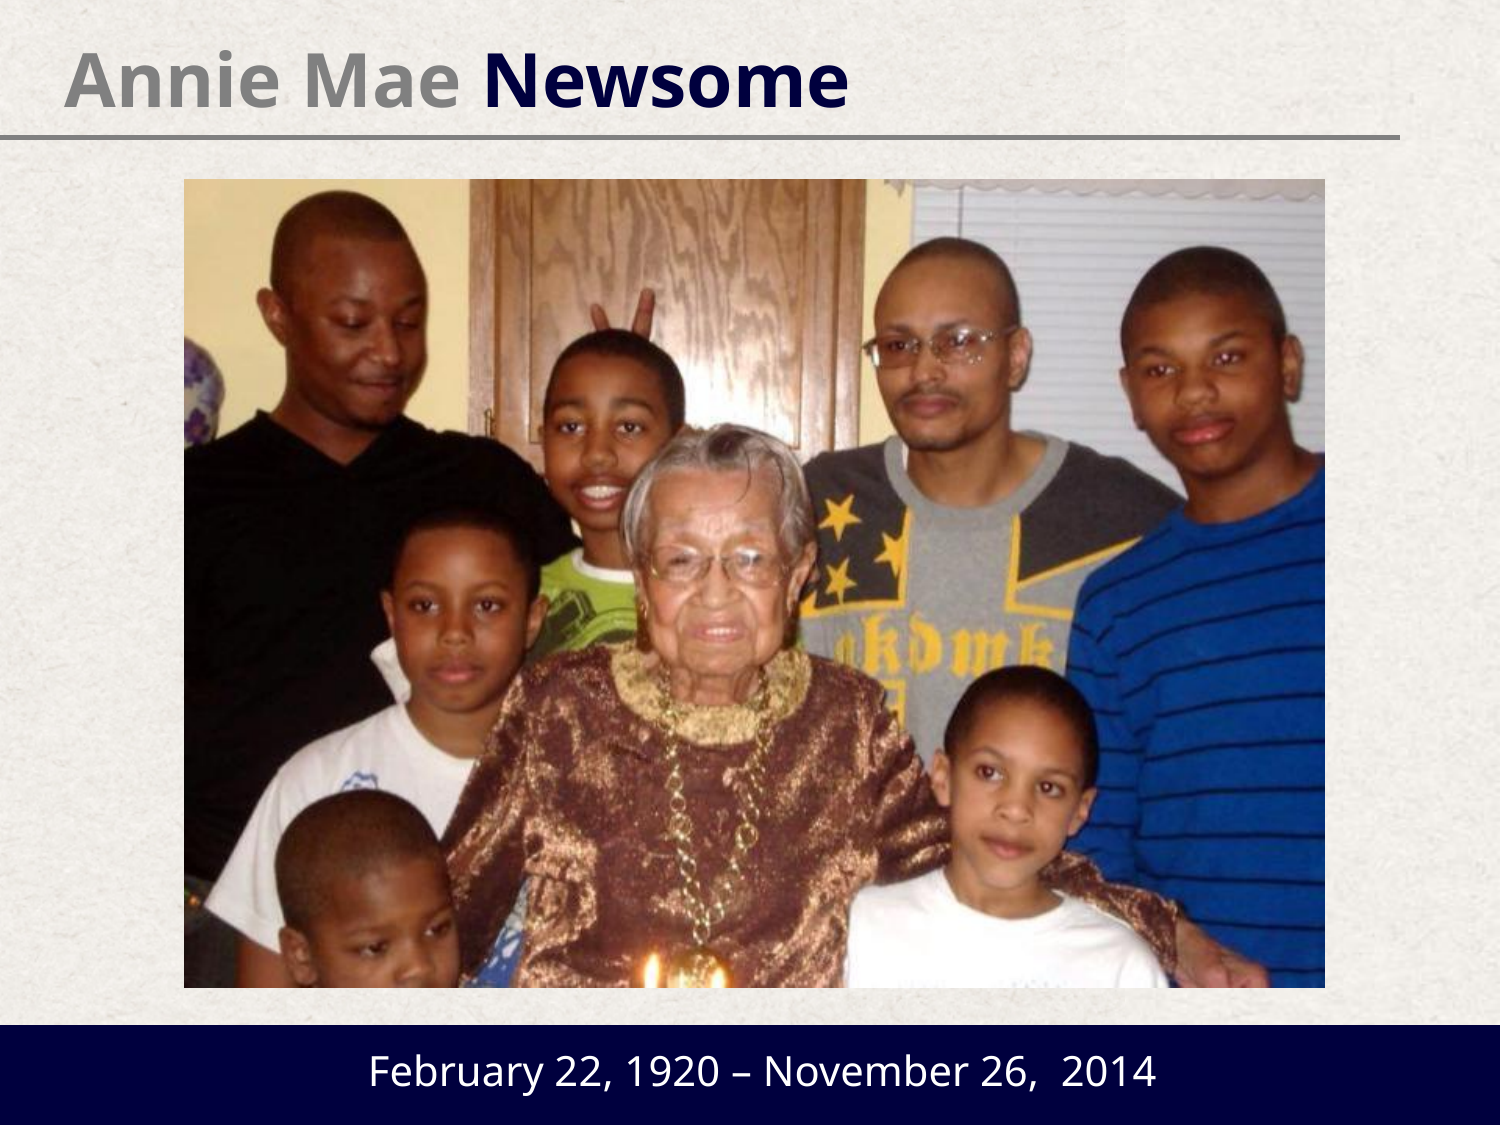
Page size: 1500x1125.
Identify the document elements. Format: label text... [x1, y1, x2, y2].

picture [0, 0, 1500, 1023]
text_box February 22, 1920 – November 26, 2014 [249, 1037, 1275, 1103]
text_box [0, 1023, 1500, 1125]
text_box Annie Mae Newsome [49, 24, 963, 125]
